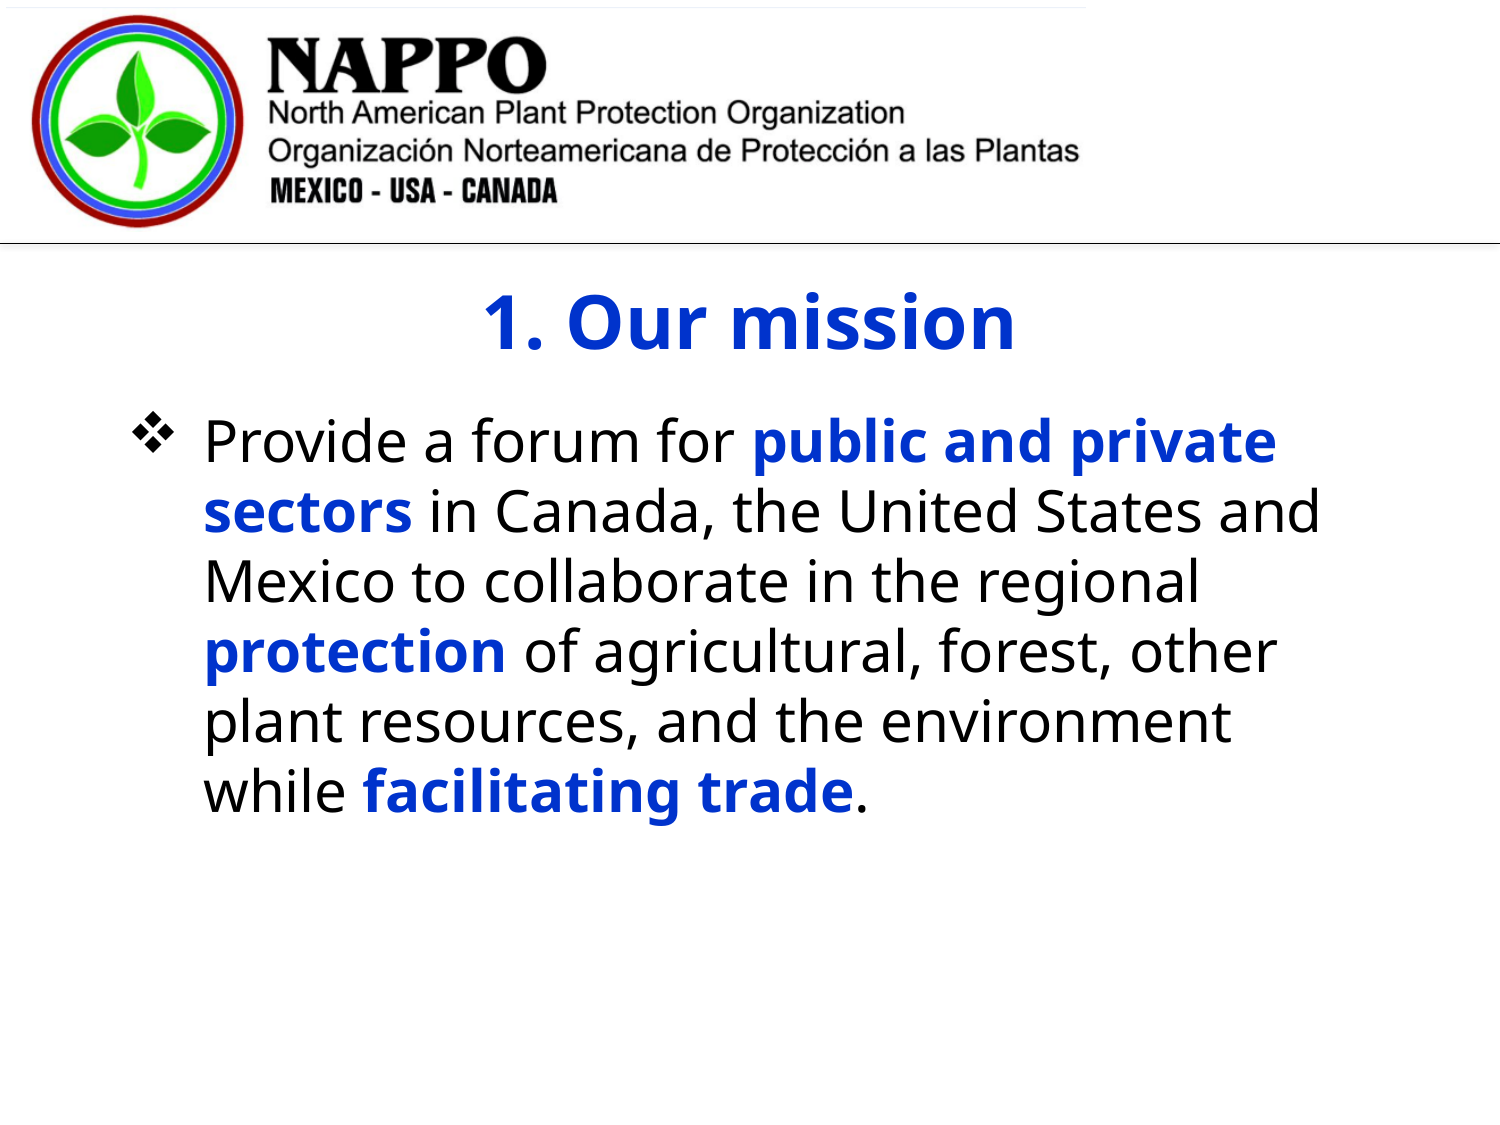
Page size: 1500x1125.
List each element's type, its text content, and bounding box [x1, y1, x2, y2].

picture [5, 6, 1086, 232]
list Provide a forum for public and private sectors in Canada, the United States and Mexico to collaborate in the regional protection of agricultural, forest, other plant resources, and the environment while facilitating trade. [112, 397, 1388, 1094]
text_box 1. Our mission [47, 267, 1453, 372]
